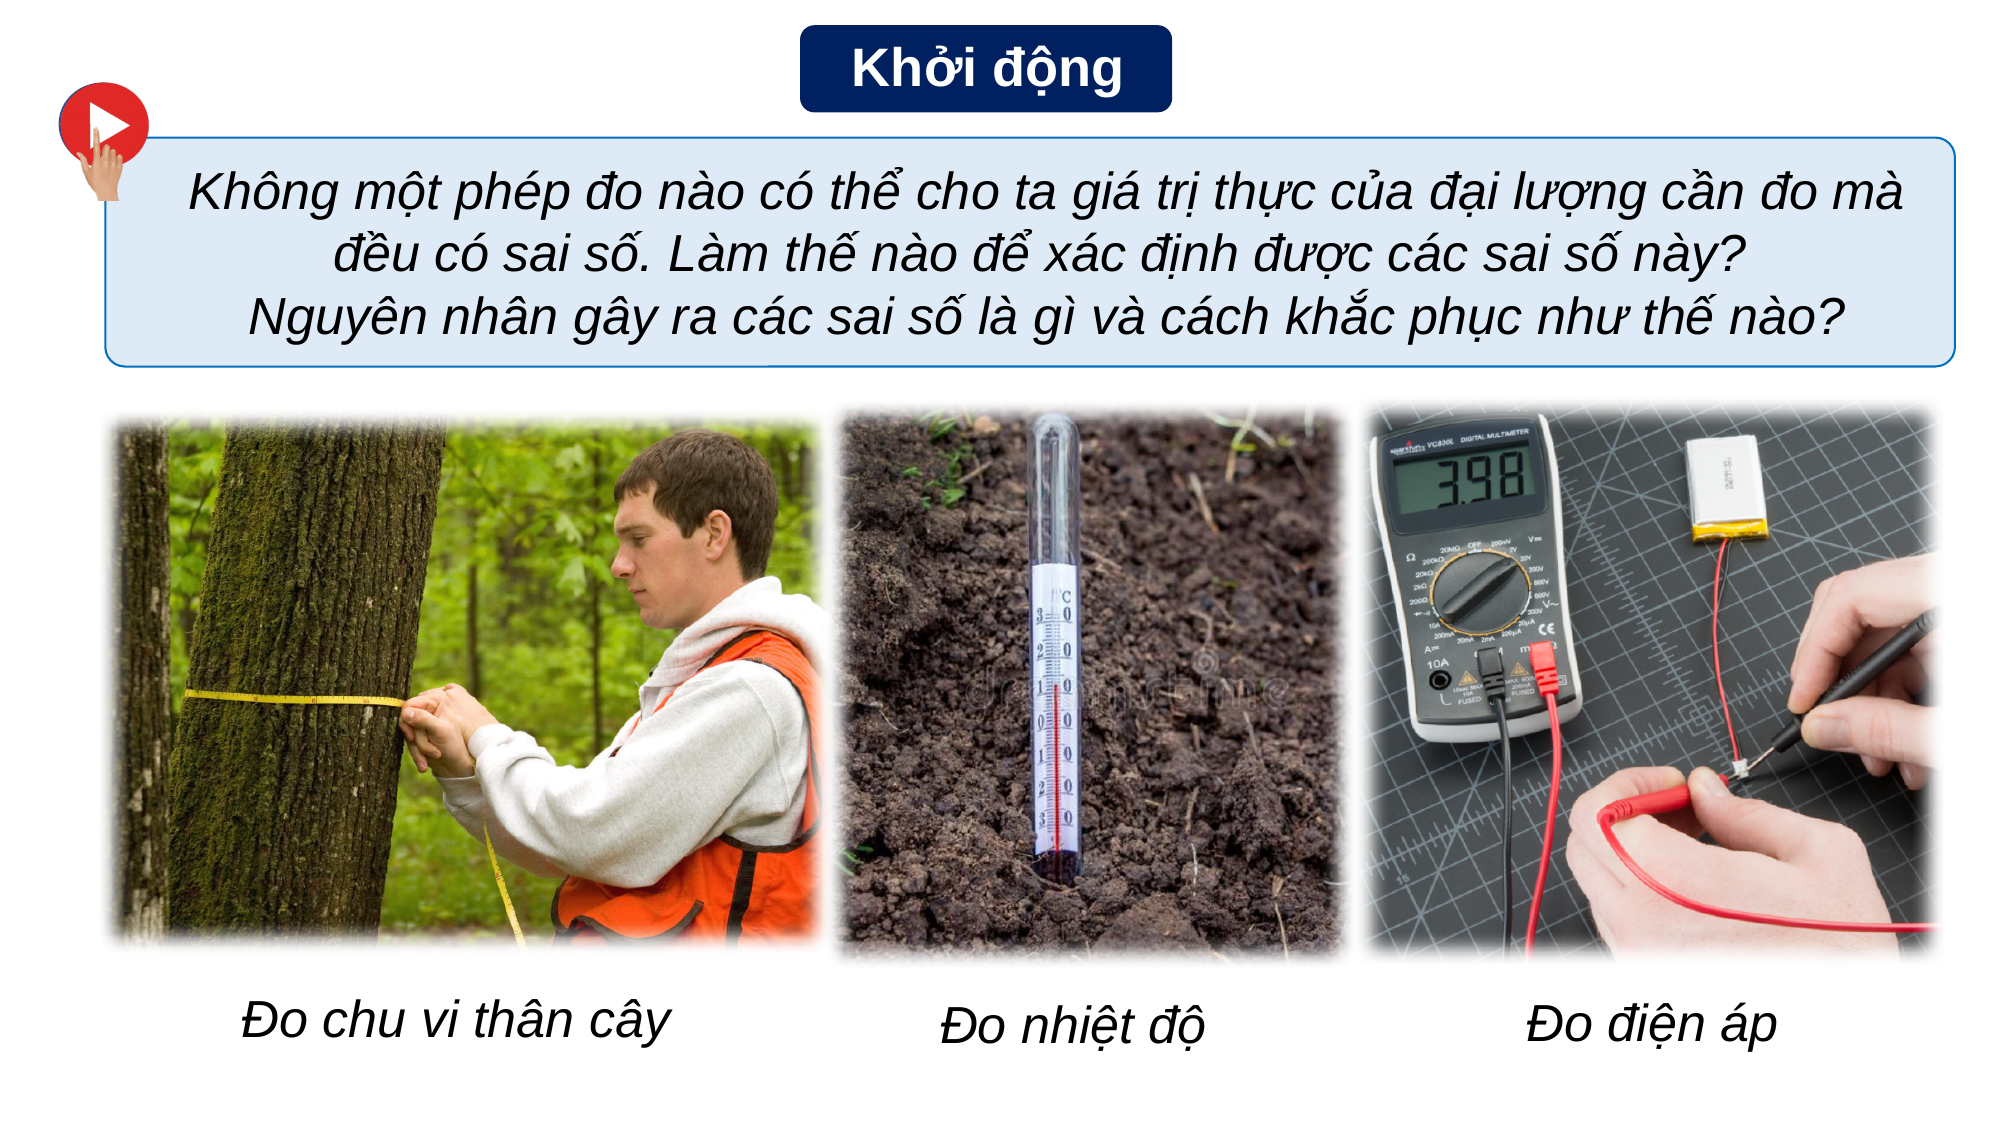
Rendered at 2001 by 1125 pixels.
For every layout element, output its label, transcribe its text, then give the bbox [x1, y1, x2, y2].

text_box Đo điện áp [1384, 982, 1922, 1060]
text_box Không một phép đo nào có thể cho ta giá trị thực của đại lượng cần đo mà đều có sai số. Làm thế nào để xác định được các sai số này? Nguyên nhân gây ra các sai số là gì và cách khắc phục như thế nào? [160, 149, 1935, 352]
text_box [58, 80, 153, 201]
text_box [104, 136, 1956, 368]
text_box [799, 25, 1173, 113]
text_box Đo chu vi thân cây [187, 978, 725, 1056]
picture [825, 395, 1952, 969]
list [92, 408, 831, 966]
text_box Đo nhiệt độ [804, 984, 1343, 1062]
